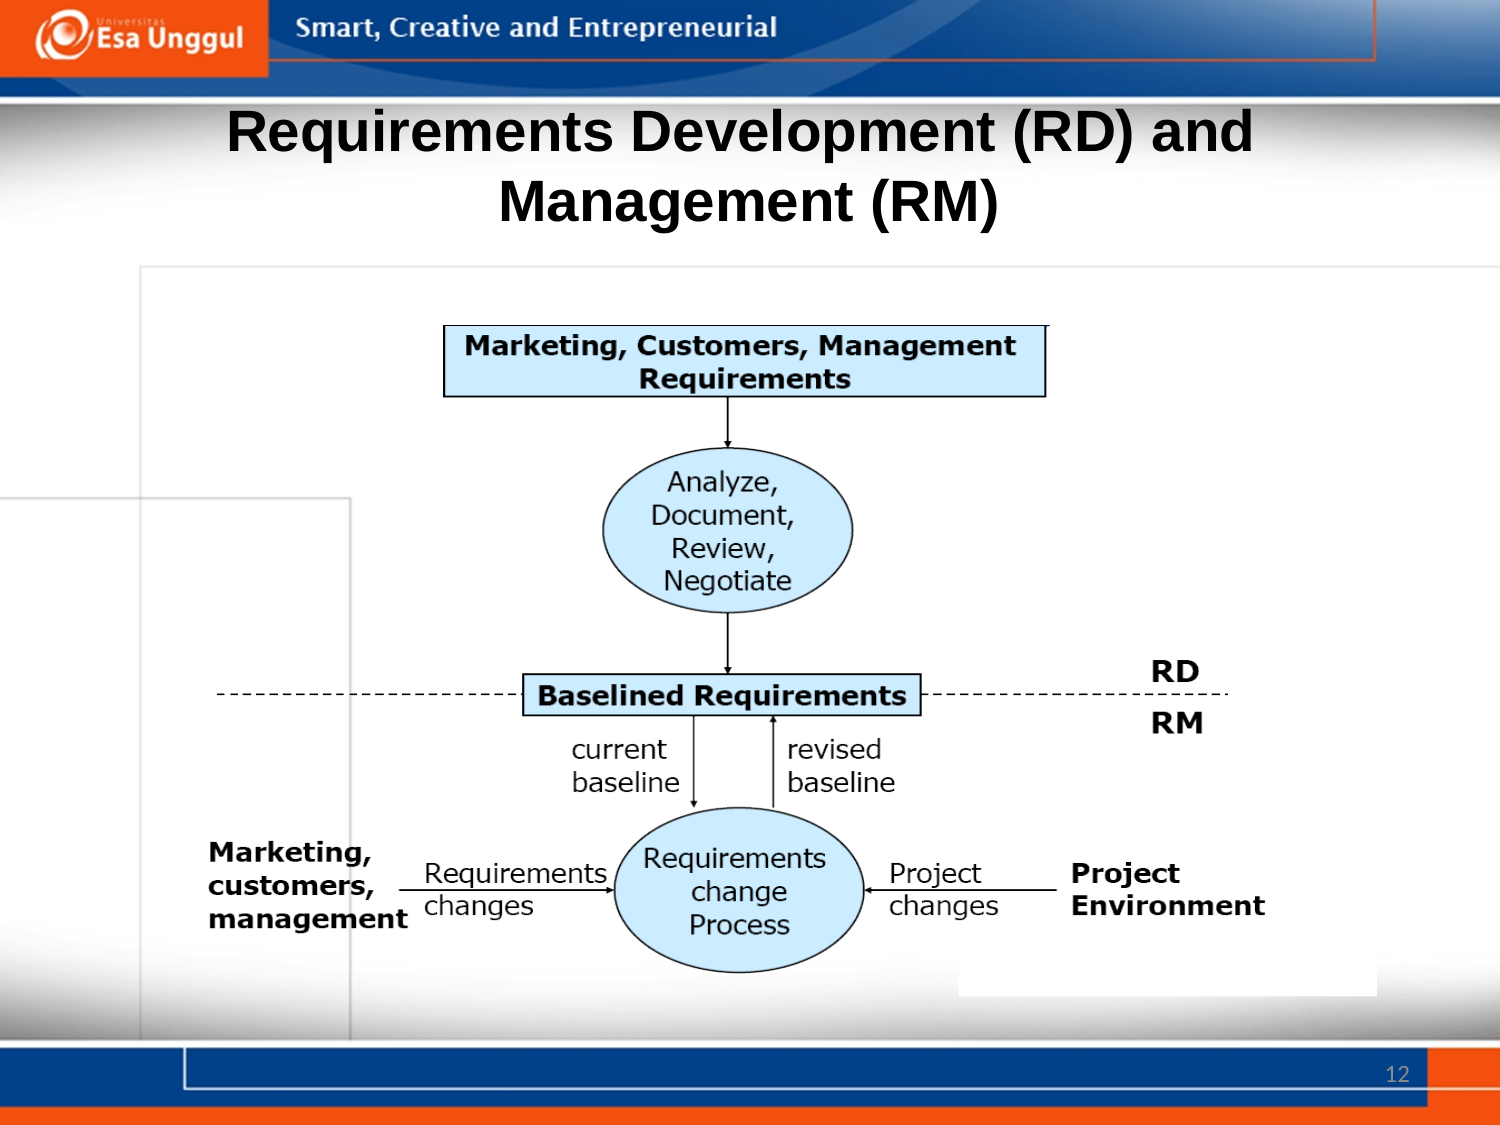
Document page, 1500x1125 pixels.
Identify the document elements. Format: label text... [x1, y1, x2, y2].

picture [0, 0, 1500, 1125]
slide_number 12 [1074, 1042, 1425, 1103]
title Requirements Development (RD) and Management (RM) [18, 102, 1480, 225]
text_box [198, 303, 1378, 997]
